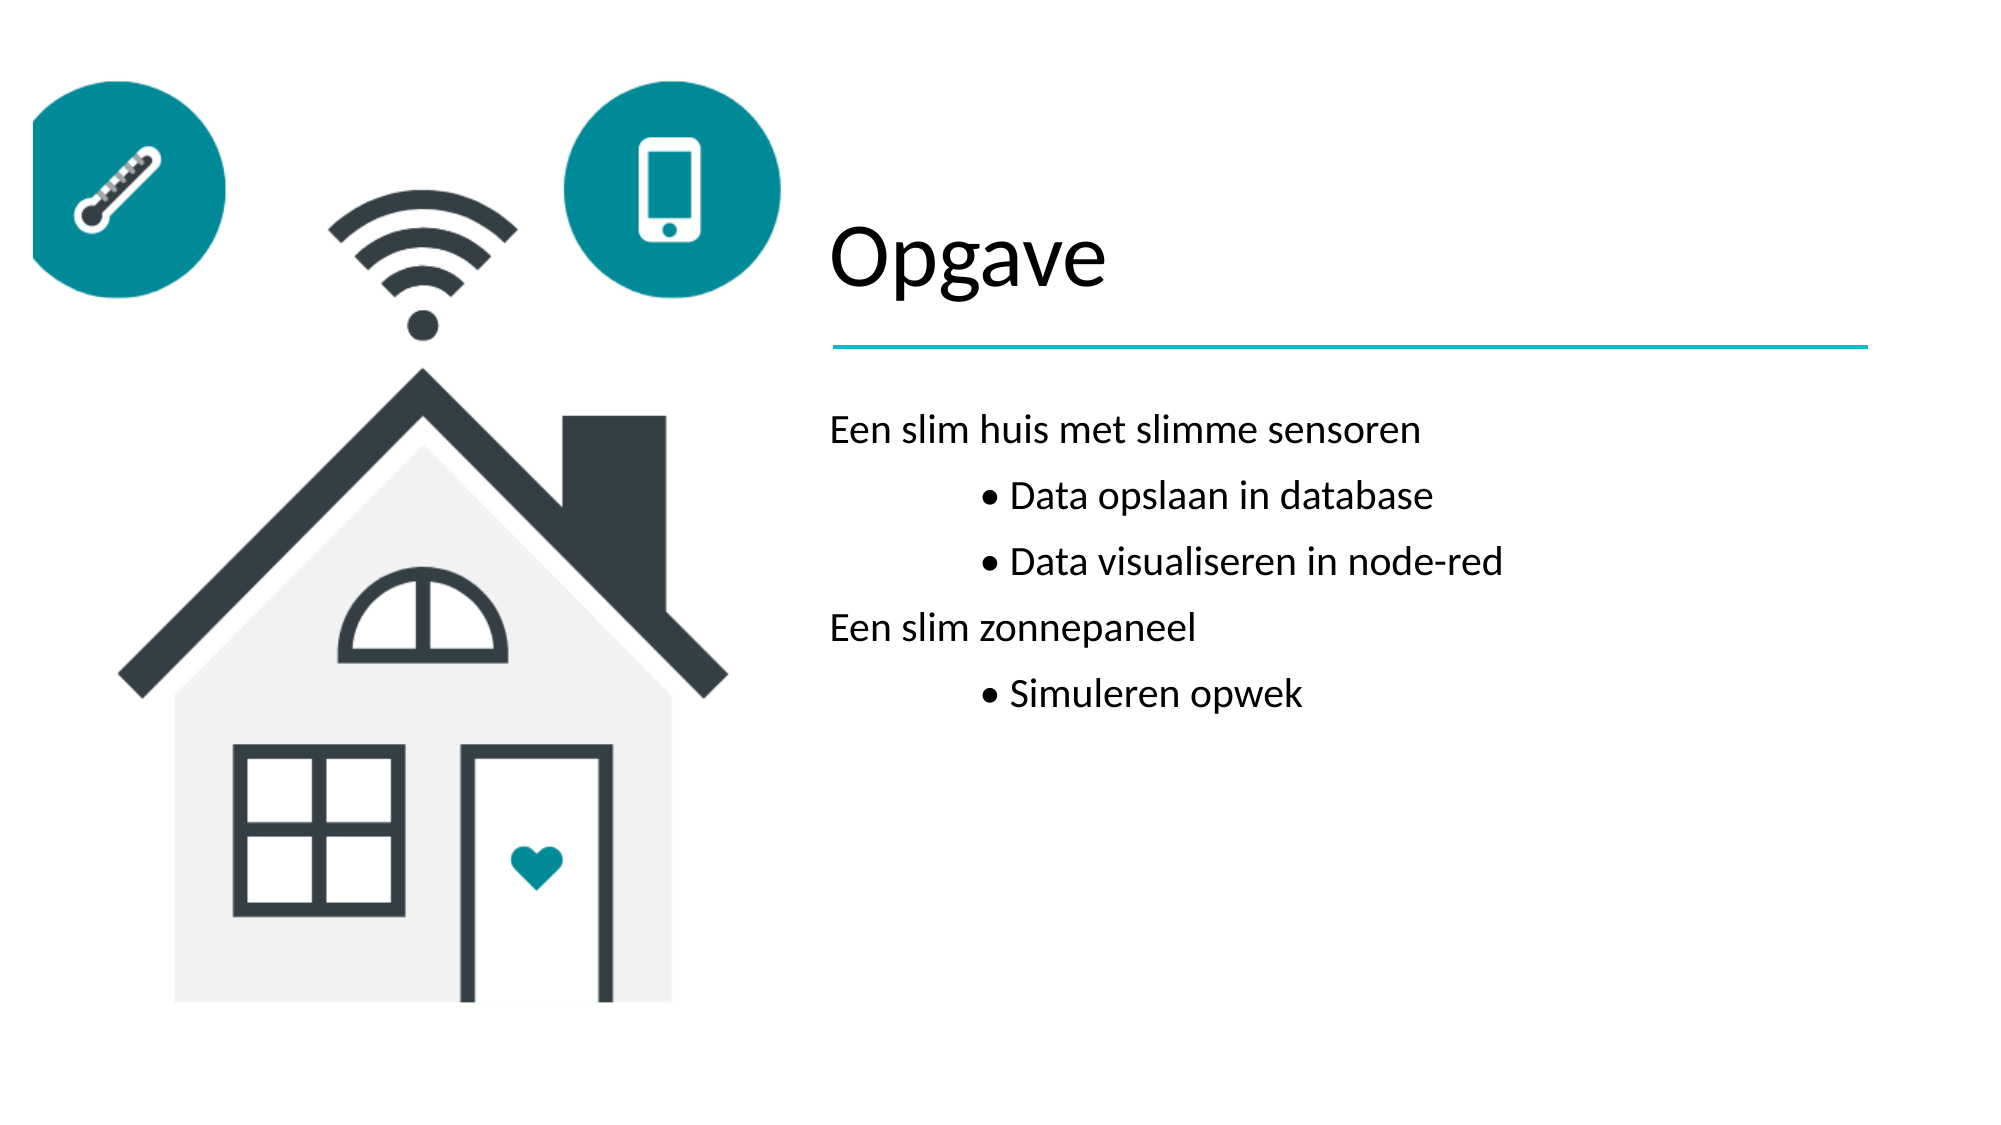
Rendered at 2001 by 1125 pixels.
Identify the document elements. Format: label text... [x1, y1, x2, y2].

title Opgave [814, 103, 1895, 315]
picture [32, 29, 794, 1125]
list Een slim huis met slimme sensoren • Data opslaan in database • Data visualiseren in node-red Een slim zonnepaneel • Simuleren opwek [814, 399, 1895, 1021]
